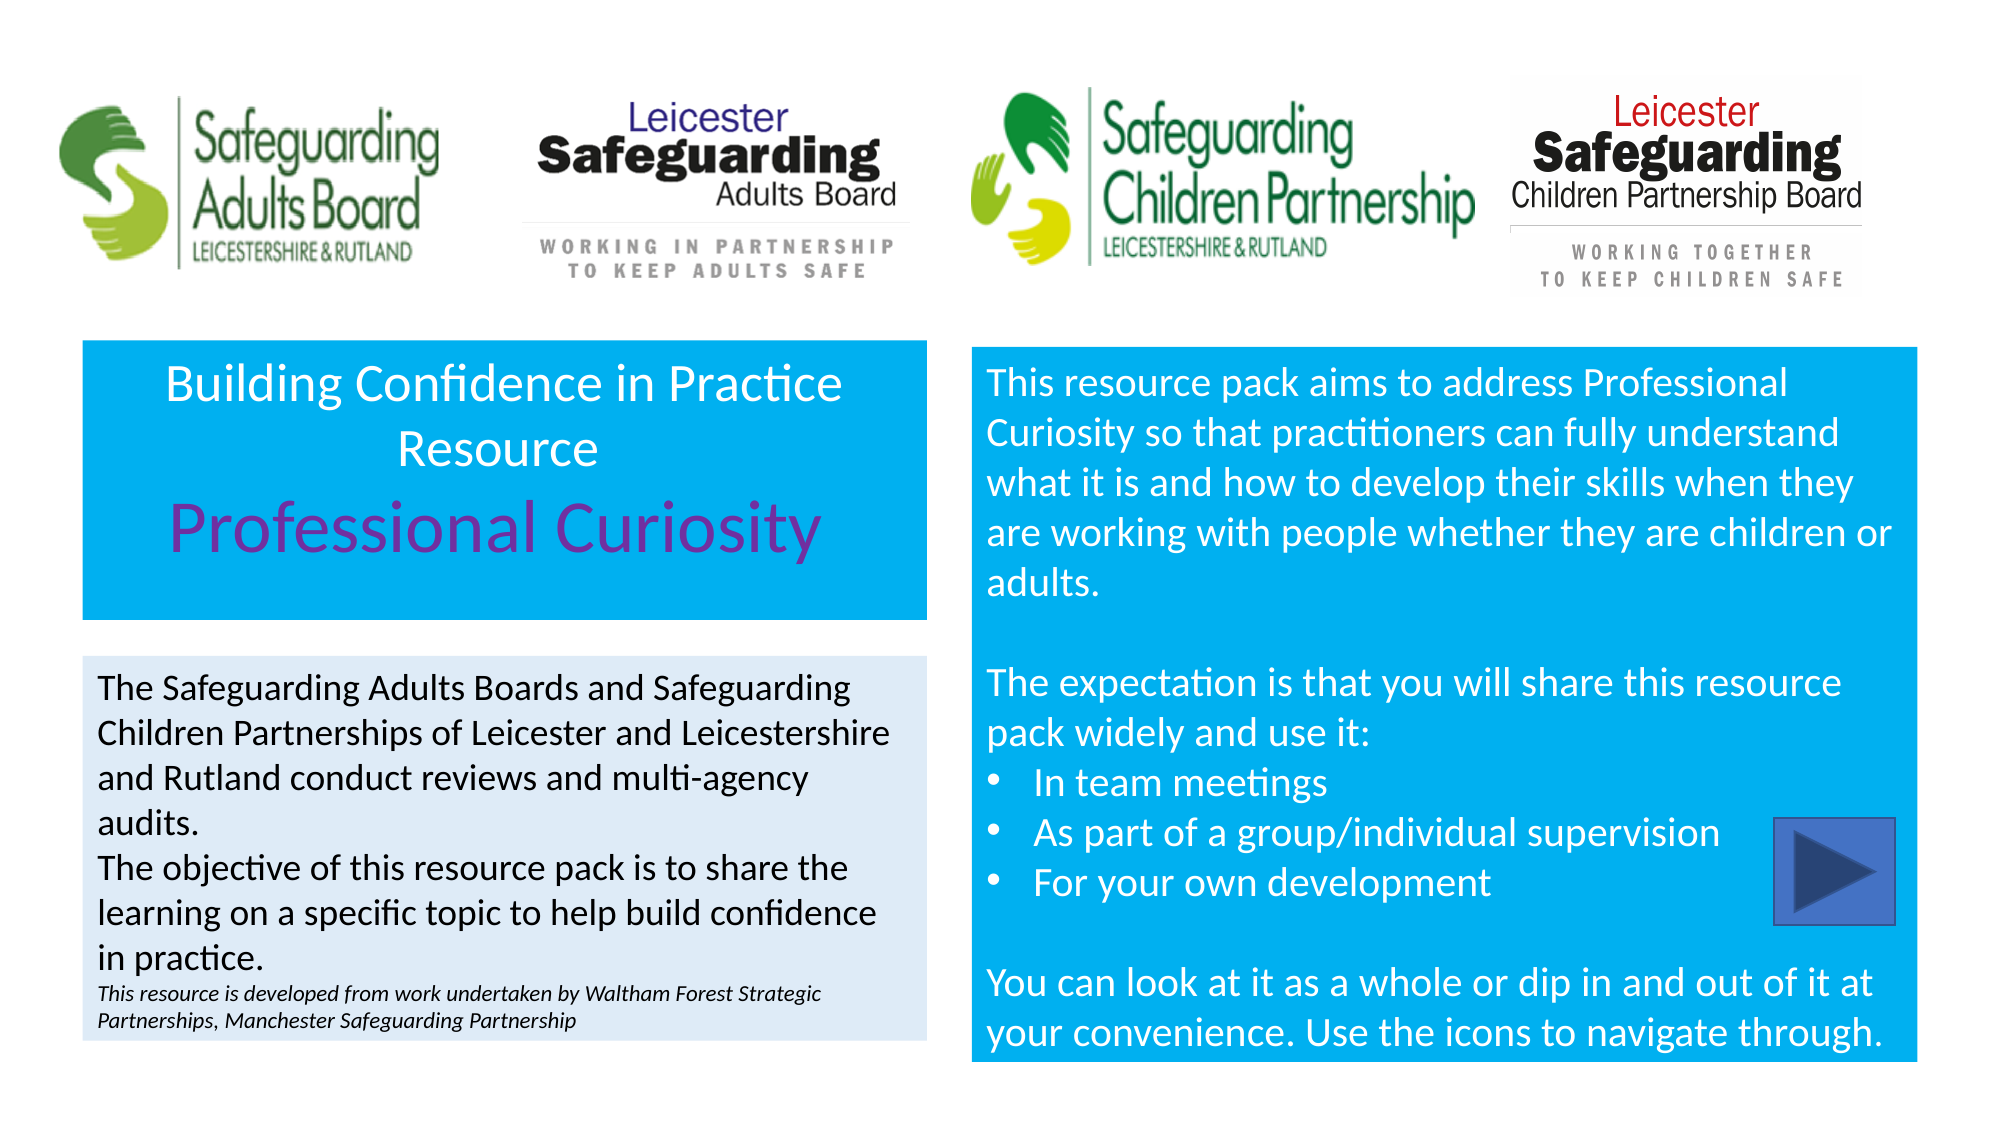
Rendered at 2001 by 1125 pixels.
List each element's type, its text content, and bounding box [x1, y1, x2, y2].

text_box [1773, 817, 1896, 926]
text_box Building Confidence in Practice Resource Professional Curiosity [82, 340, 927, 620]
text_box The Safeguarding Adults Boards and Safeguarding Children Partnerships of Leicester and Leicestershire and Rutland conduct reviews and multi-agency audits. The objective of this resource pack is to share the learning on a specific topic to help build confidence in practice. This resource is developed from work undertaken by Waltham Forest Strategic Partnerships, Manchester Safeguarding Partnership [82, 655, 927, 1041]
picture [522, 85, 910, 288]
picture [971, 87, 1475, 266]
picture [1510, 75, 1862, 297]
text_box This resource pack aims to address Professional Curiosity so that practitioners can fully understand what it is and how to develop their skills when they are working with people whether they are children or adults. The expectation is that you will share this resource pack widely and use it: In team meetings As part of a group/individual supervision For your own development You can look at it as a whole or dip in and out of it at your convenience. Use the icons to navigate through. [971, 346, 1918, 1062]
picture [52, 87, 457, 290]
